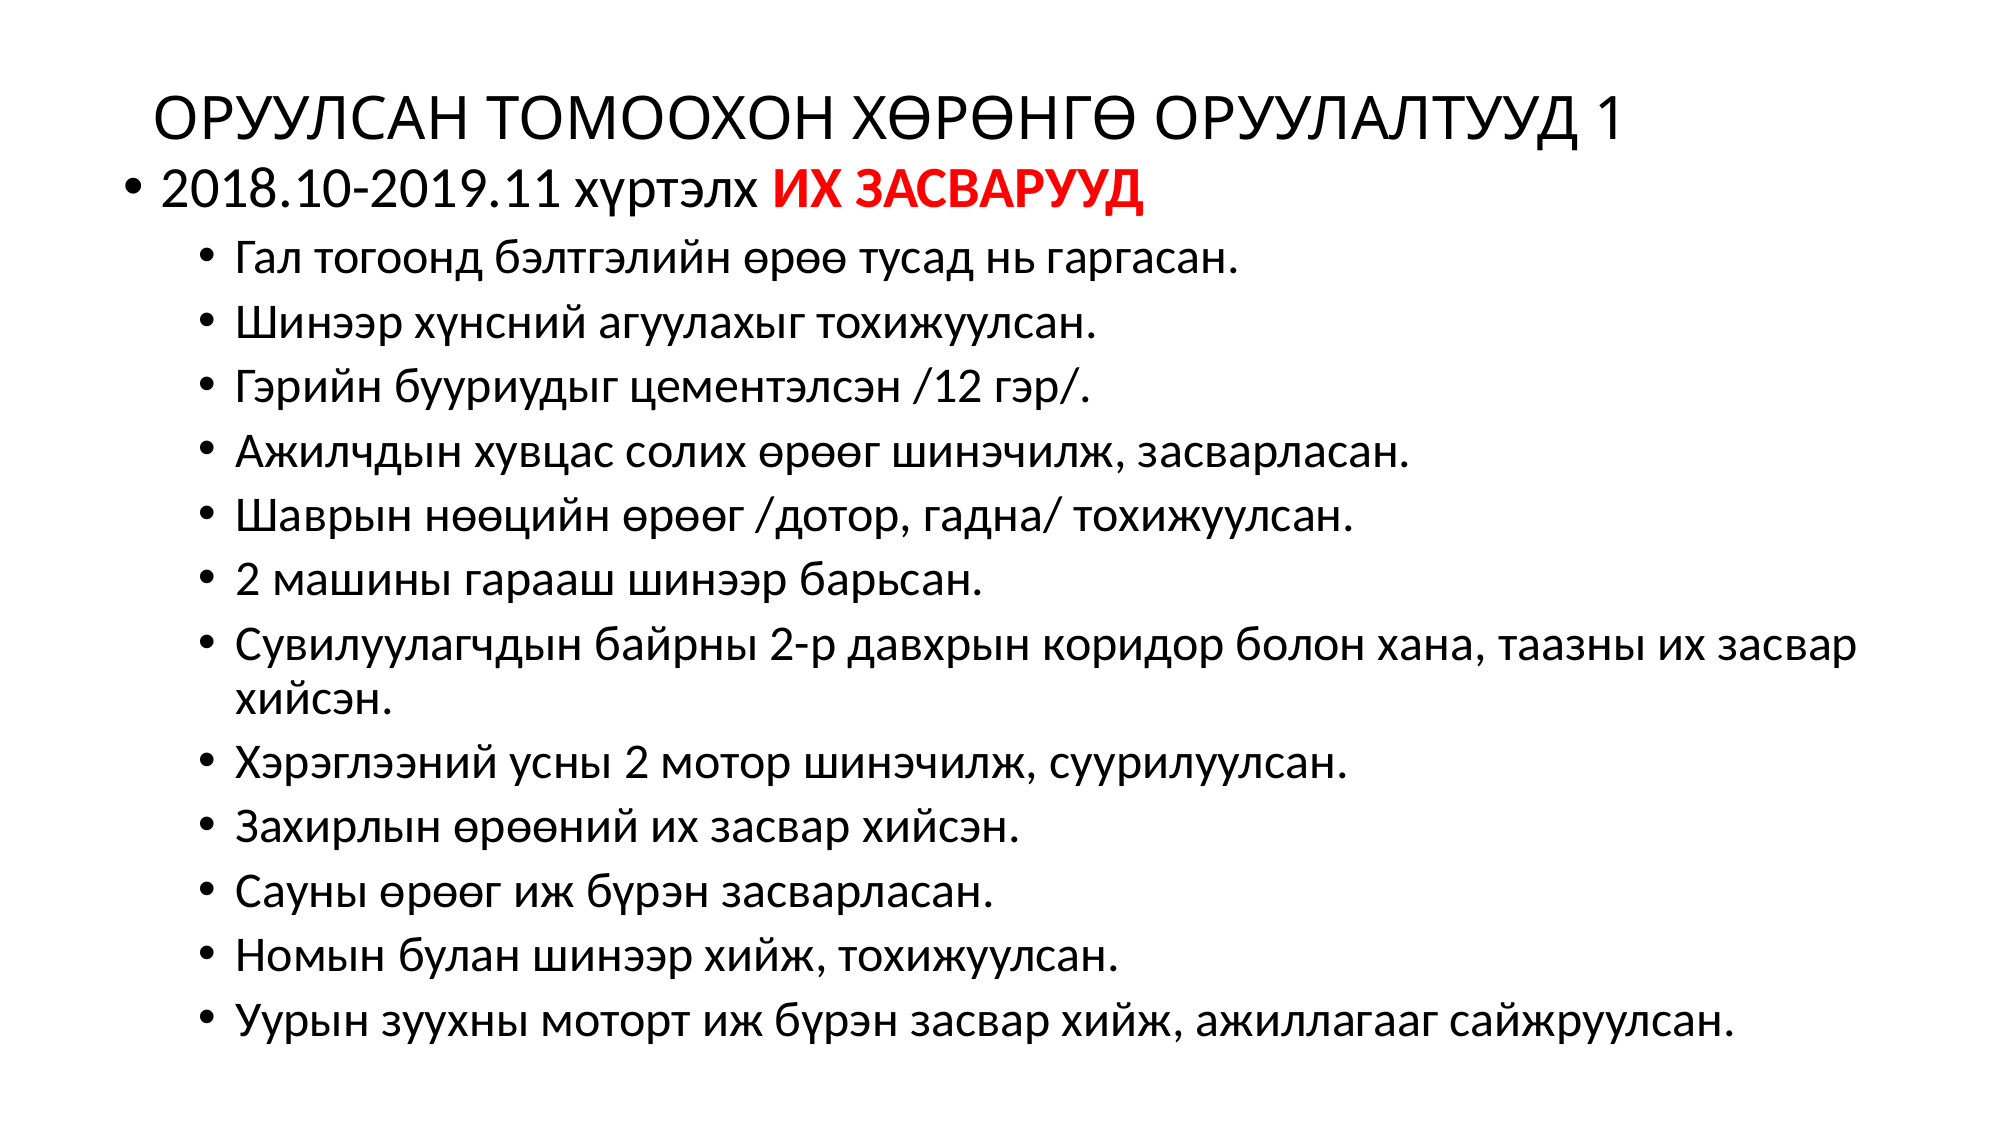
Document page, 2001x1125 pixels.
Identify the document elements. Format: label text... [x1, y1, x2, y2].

title ОРУУЛСАН ТОМООХОН ХӨРӨНГӨ ОРУУЛАЛТУУД 1 [137, 59, 1863, 149]
list 2018.10-2019.11 хүртэлх ИХ ЗАСВАРУУД Гал тогоонд бэлтгэлийн өрөө тусад нь гаргасан. Шинээр хүнсний агуулахыг тохижуулсан. Гэрийн бууриудыг цементэлсэн /12 гэр/. Ажилчдын хувцас солих өрөөг шинэчилж, засварласан. Шаврын нөөцийн өрөөг /дотор, гадна/ тохижуулсан. 2 машины гарааш шинээр барьсан. Сувилуулагчдын байрны 2-р давхрын коридор болон хана, таазны их засвар хийсэн. Хэрэглээний усны 2 мотор шинэчилж, суурилуулсан. Захирлын өрөөний их засвар хийсэн. Сауны өрөөг иж бүрэн засварласан. Номын булан шинээр хийж, тохижуулсан. Уурын зуухны моторт иж бүрэн засвар хийж, ажиллагааг сайжруулсан. [108, 149, 1896, 1094]
